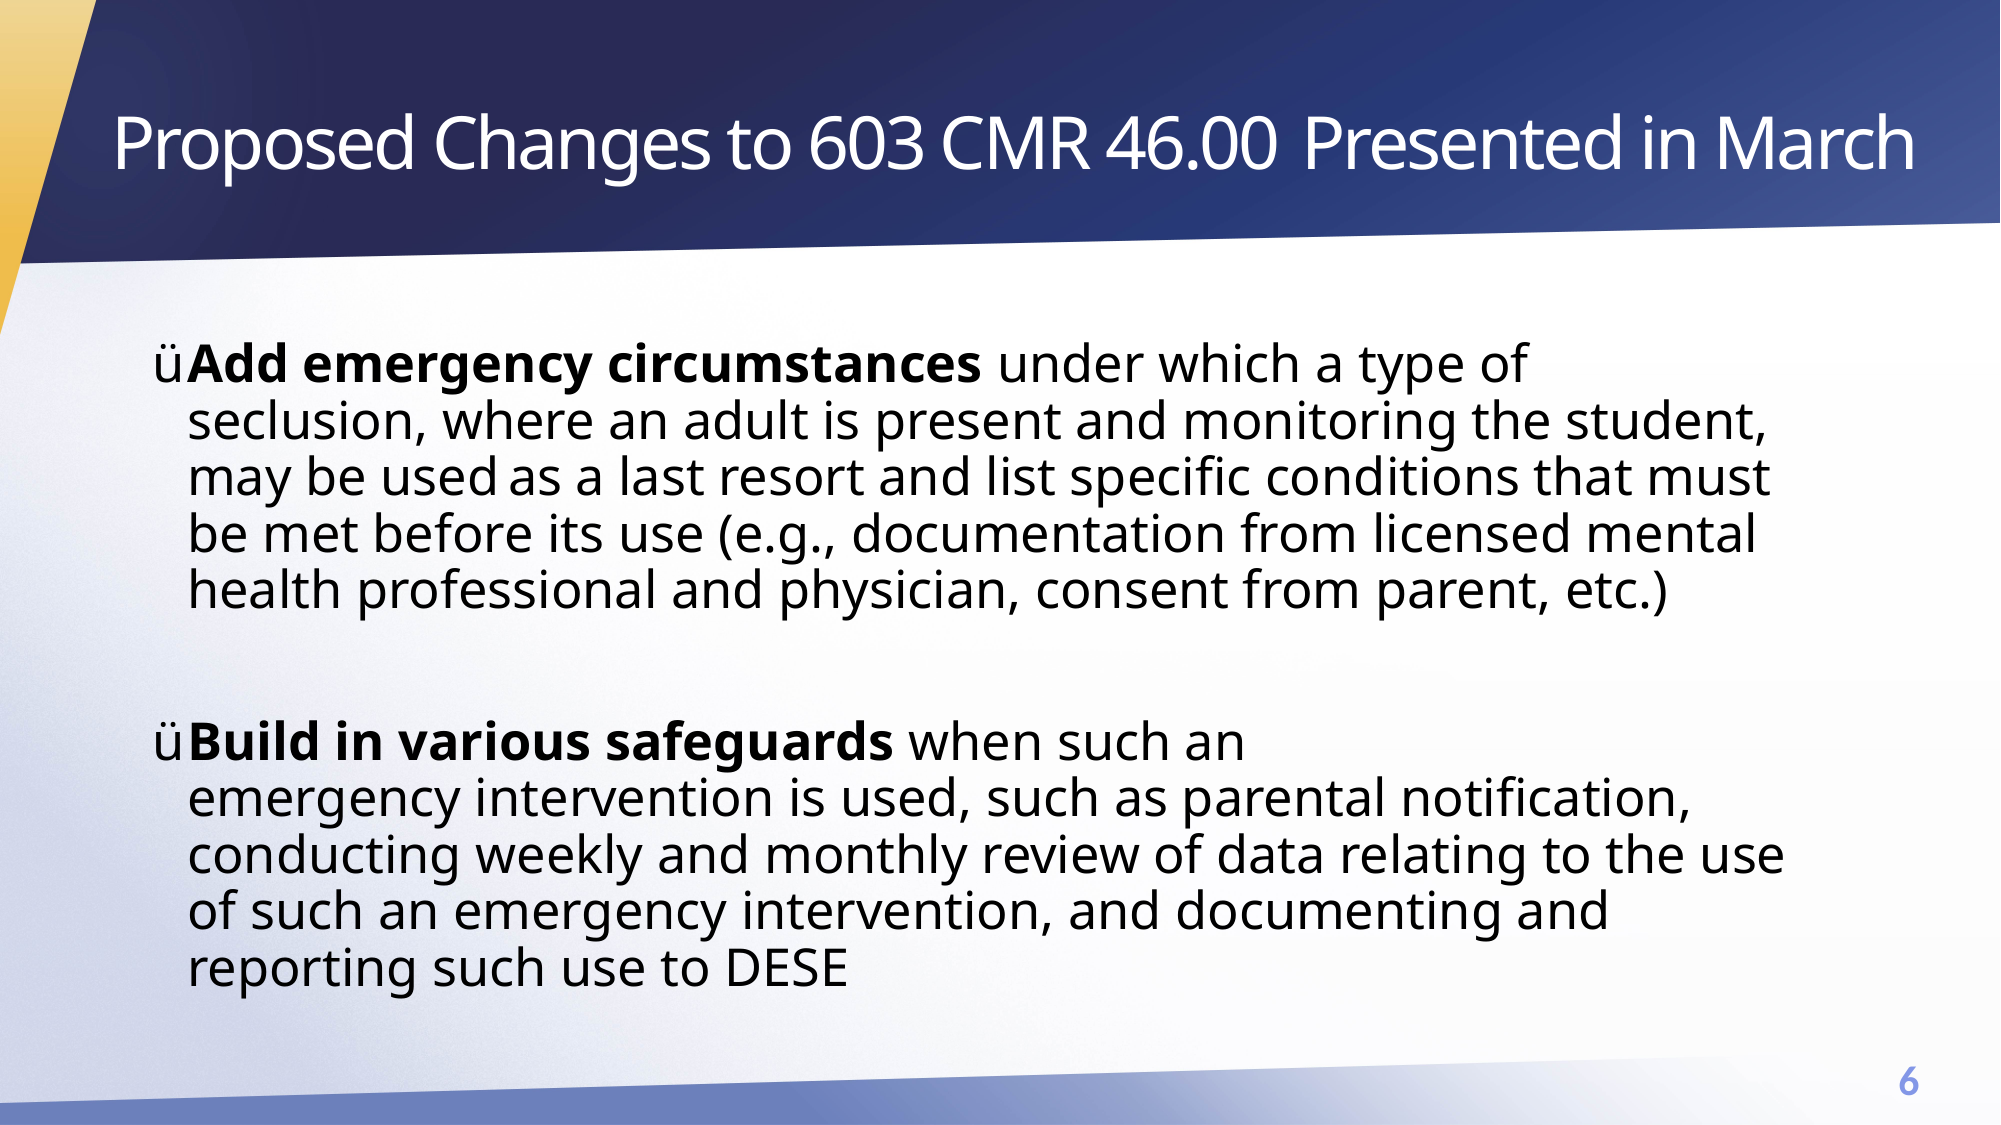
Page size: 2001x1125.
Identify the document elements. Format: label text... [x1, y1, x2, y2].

list Add emergency circumstances under which a type of seclusion, where an adult is present and monitoring the student, may be used as a last resort and list specific conditions that must be met before its use (e.g., documentation from licensed mental health professional and physician, consent from parent, etc.) Build in various safeguards when such an emergency intervention is used, such as parental notification, conducting weekly and monthly review of data relating to the use of such an emergency intervention, and documenting and reporting such use to DESE [137, 330, 1863, 1008]
picture [0, 0, 2000, 1125]
title Proposed Changes to 603 CMR 46.00 Presented in March [96, 59, 1950, 231]
